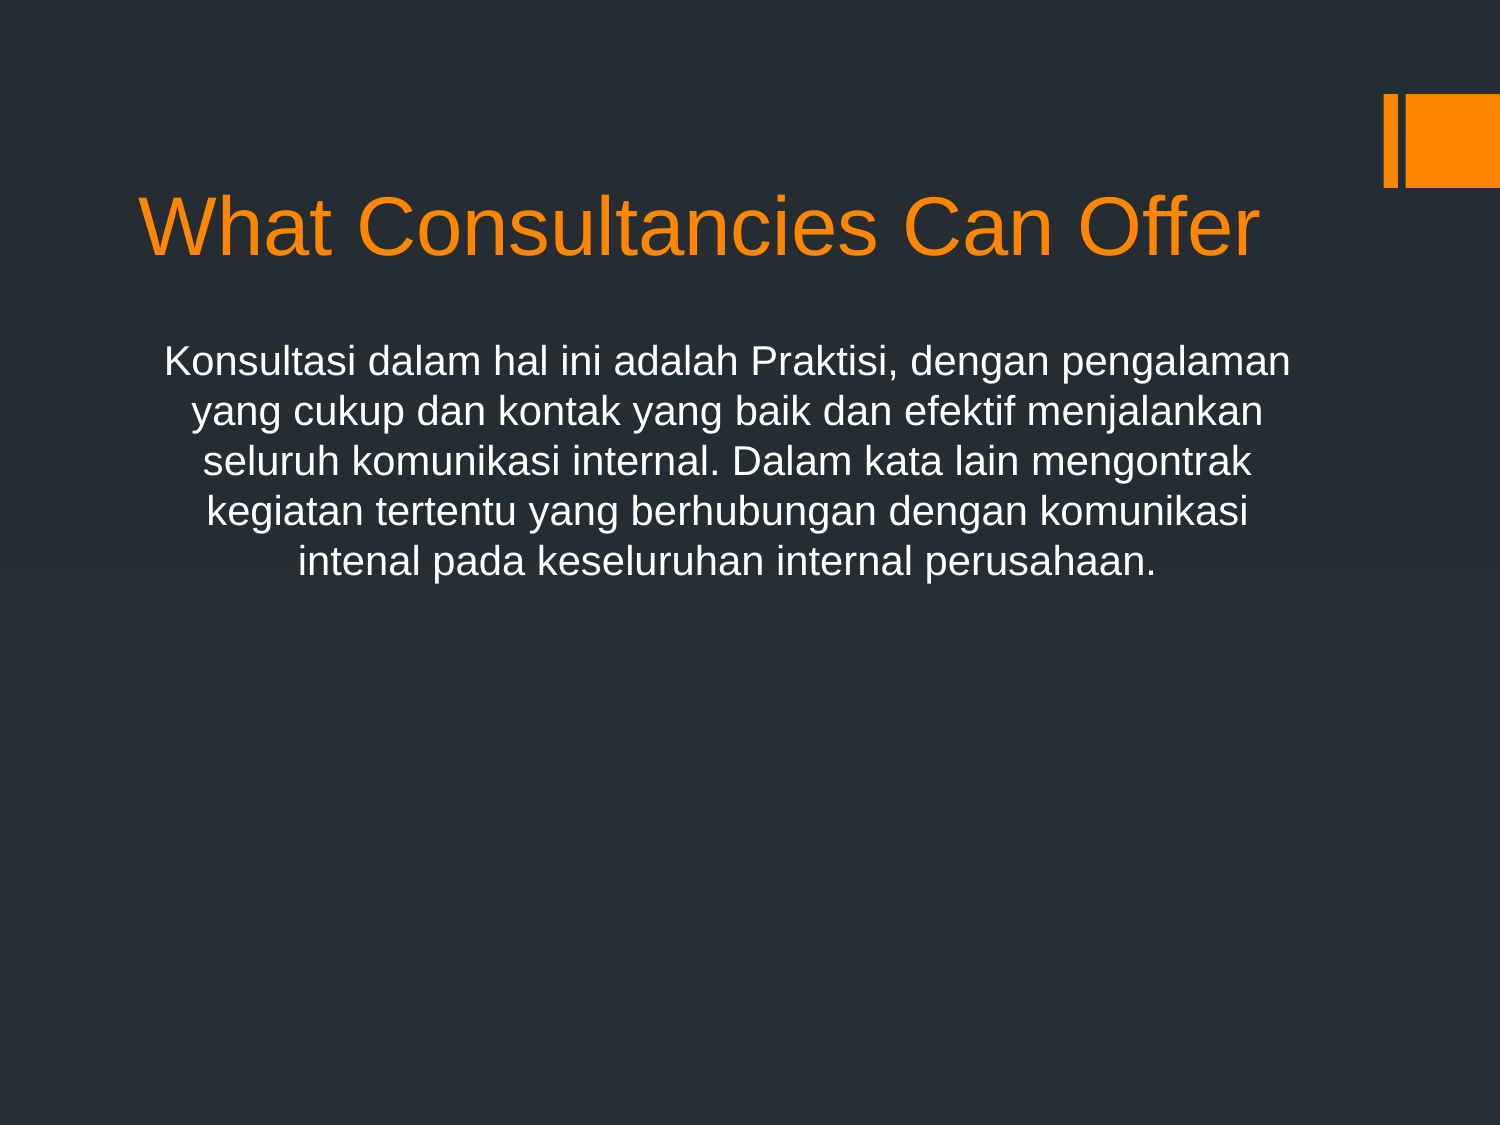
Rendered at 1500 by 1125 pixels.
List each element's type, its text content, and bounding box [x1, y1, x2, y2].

title What Consultancies Can Offer [123, 90, 1324, 280]
list Konsultasi dalam hal ini adalah Praktisi, dengan pengalaman yang cukup dan kontak yang baik dan efektif menjalankan seluruh komunikasi internal. Dalam kata lain mengontrak kegiatan tertentu yang berhubungan dengan komunikasi intenal pada keseluruhan internal perusahaan. [123, 326, 1324, 907]
